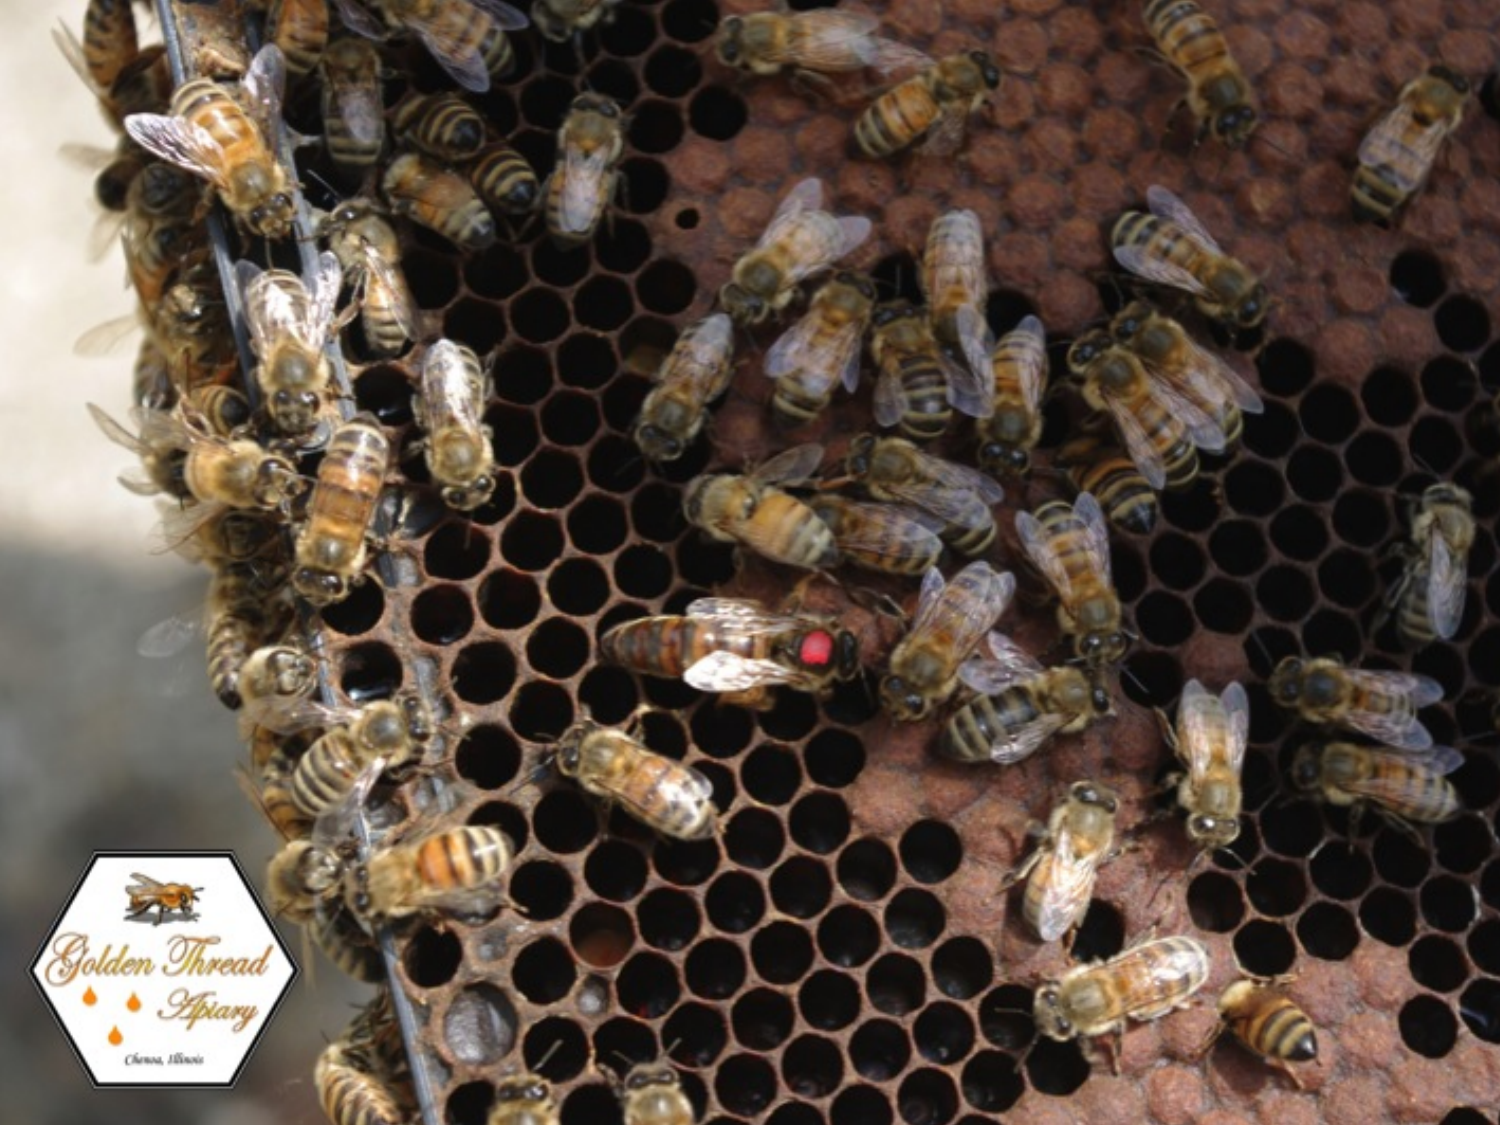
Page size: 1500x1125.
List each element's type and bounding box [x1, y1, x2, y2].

list [0, 0, 1500, 1125]
